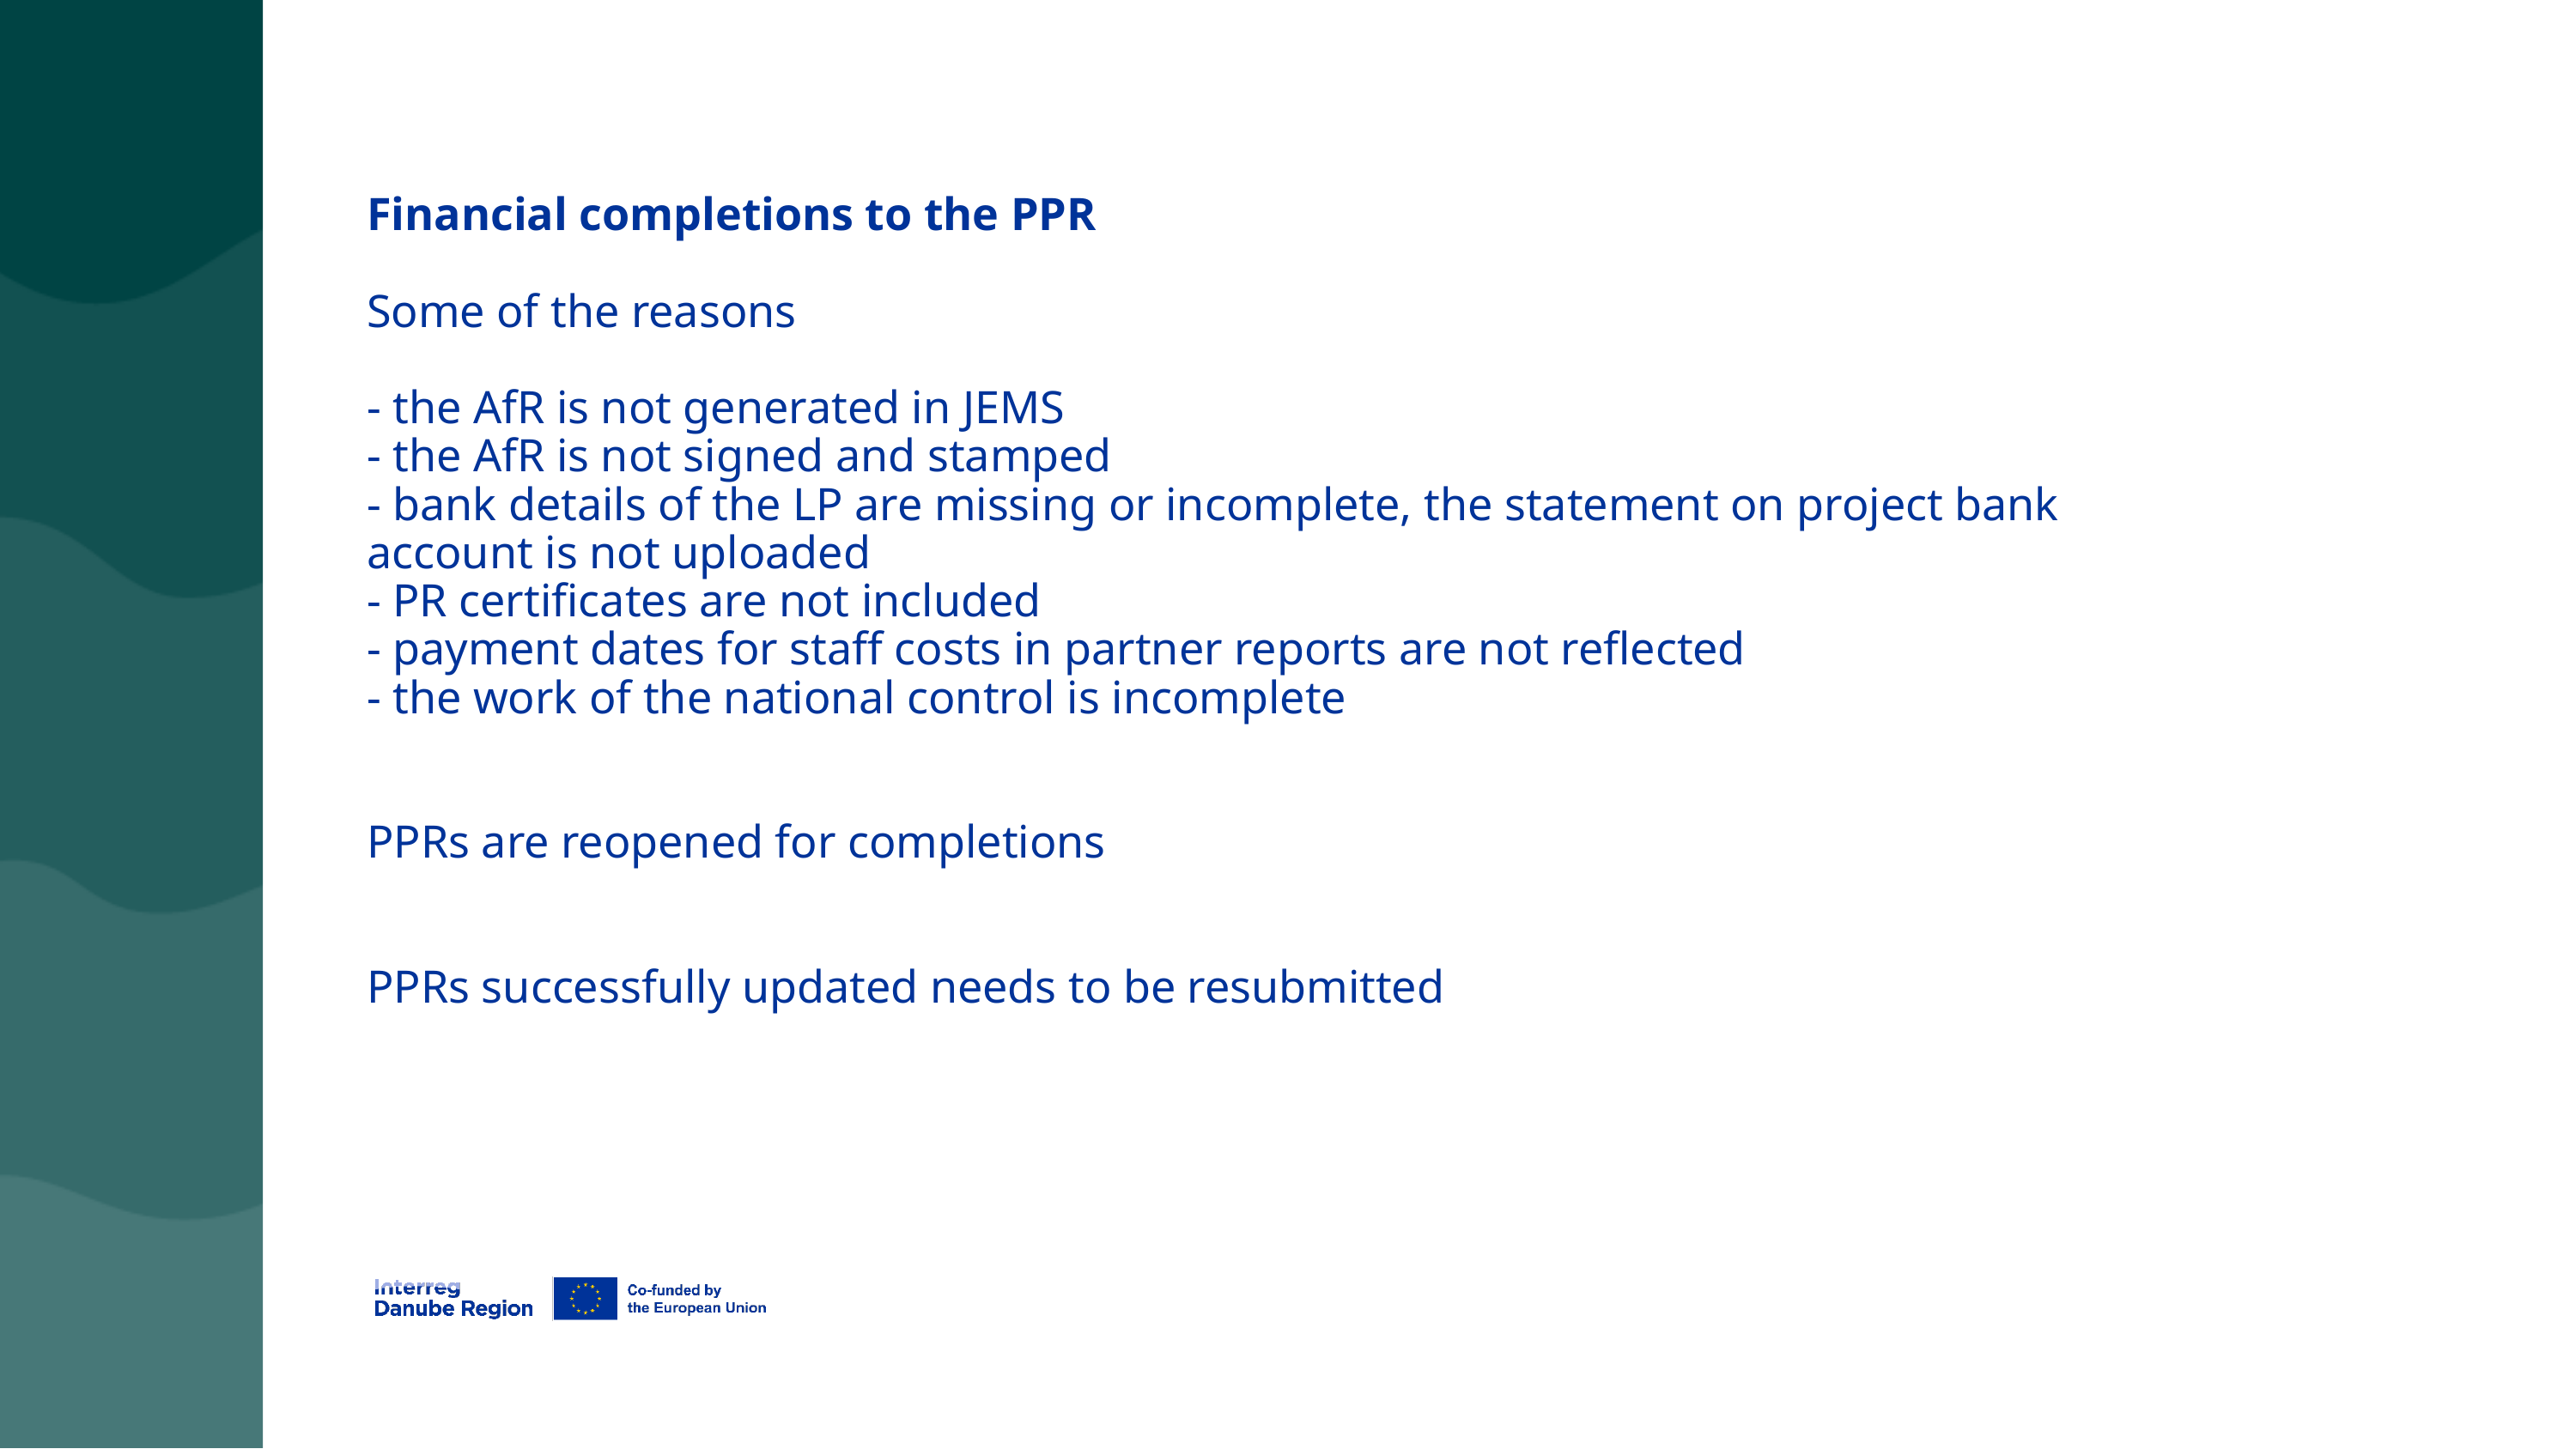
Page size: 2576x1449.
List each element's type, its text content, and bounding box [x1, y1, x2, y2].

picture [0, 0, 264, 1448]
picture [354, 1256, 787, 1341]
title Financial completions to the PPR Some of the reasons - the AfR is not generated in JEMS - the AfR is not signed and stamped - bank details of the LP are missing or incomplete, the statement on project bank account is not uploaded - PR certificates are not included - payment dates for staff costs in partner reports are not reflected - the work of the national control is incomplete PPRs are reopened for completions PPRs successfully updated needs to be resubmitted [354, 185, 2147, 1102]
